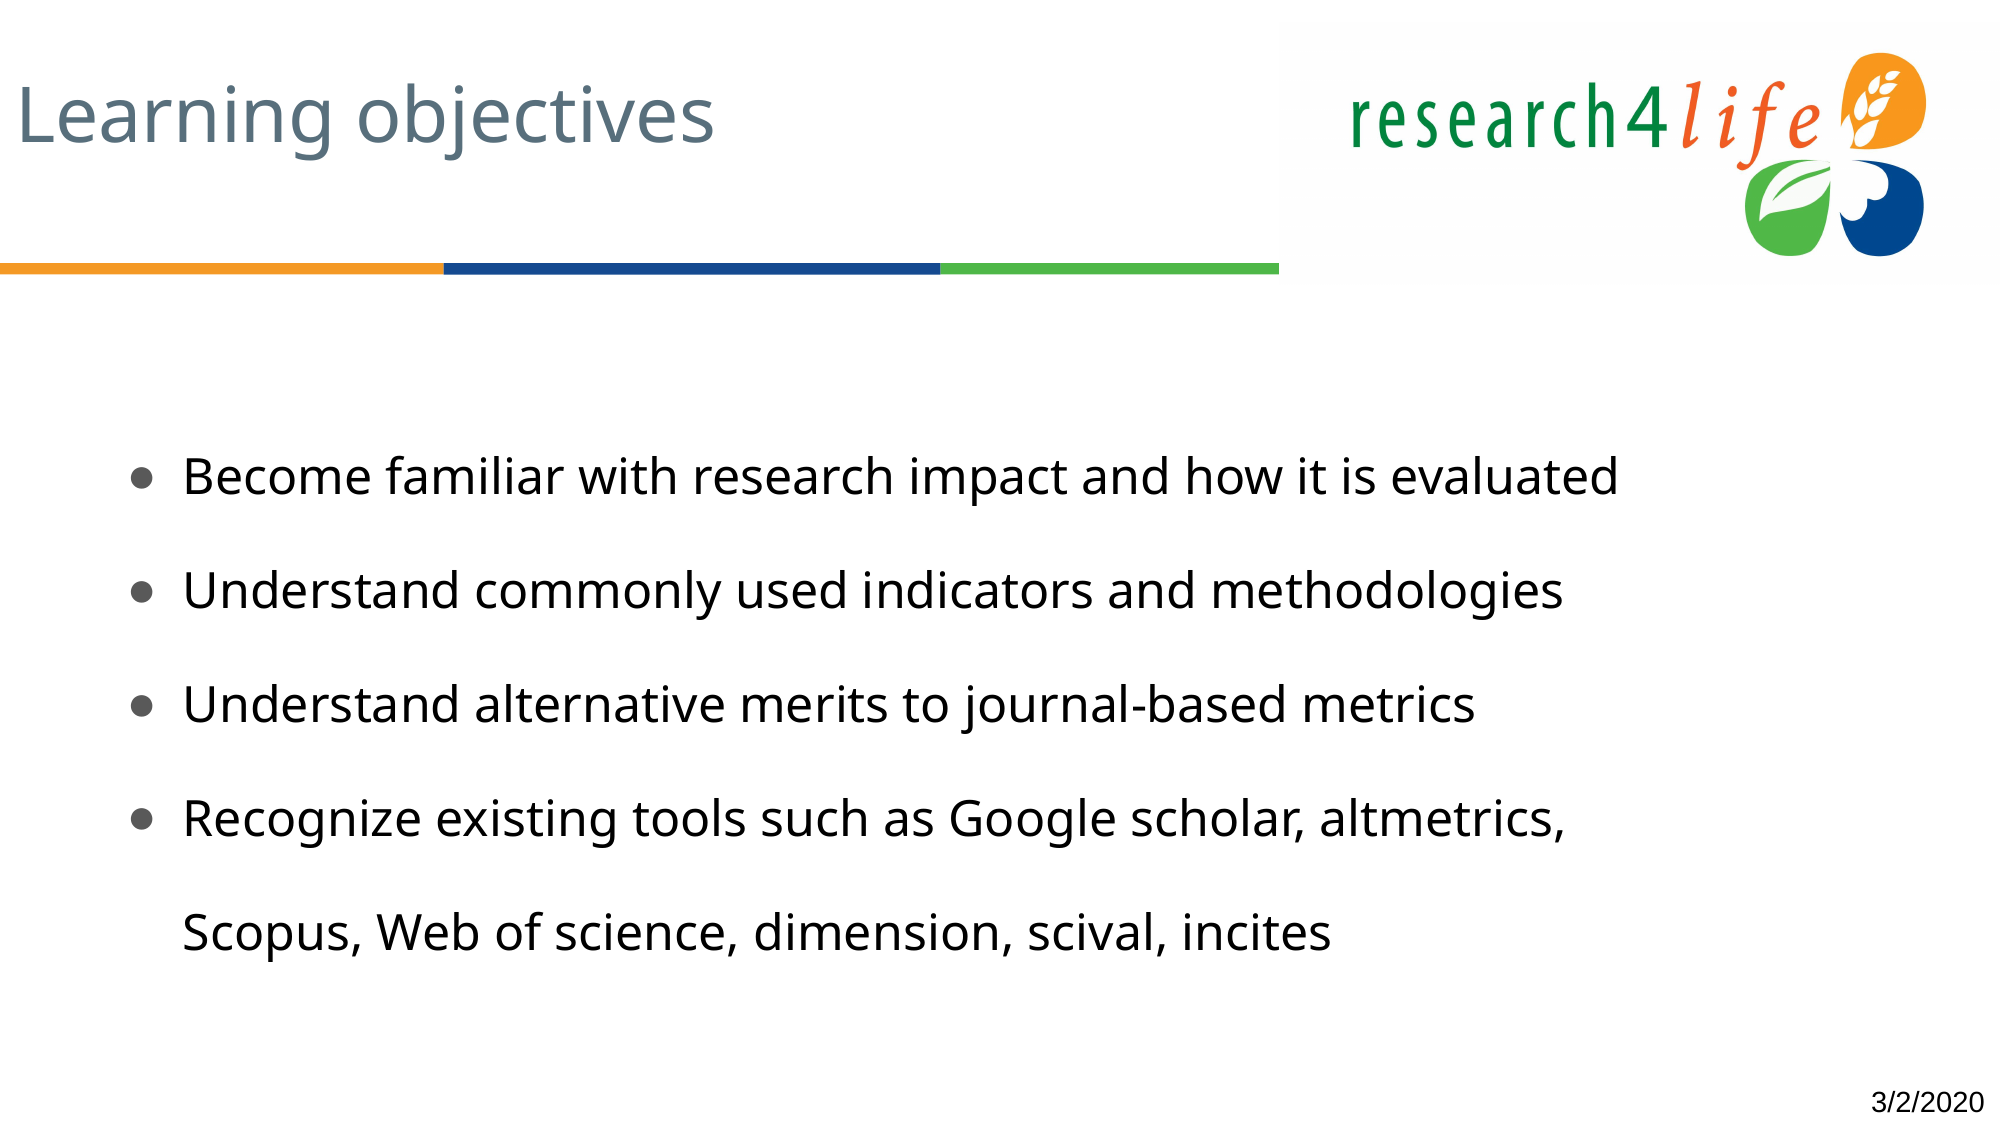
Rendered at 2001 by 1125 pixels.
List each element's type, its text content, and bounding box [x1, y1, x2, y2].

picture [1279, 22, 2000, 285]
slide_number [1550, 1070, 2000, 1125]
title Learning objectives [0, 69, 1265, 247]
list Become familiar with research impact and how it is evaluated Understand commonly used indicators and methodologies Understand alternative merits to journal-based metrics Recognize existing tools such as Google scholar, altmetrics, Scopus, Web of science, dimension, scival, incites [111, 383, 1689, 974]
